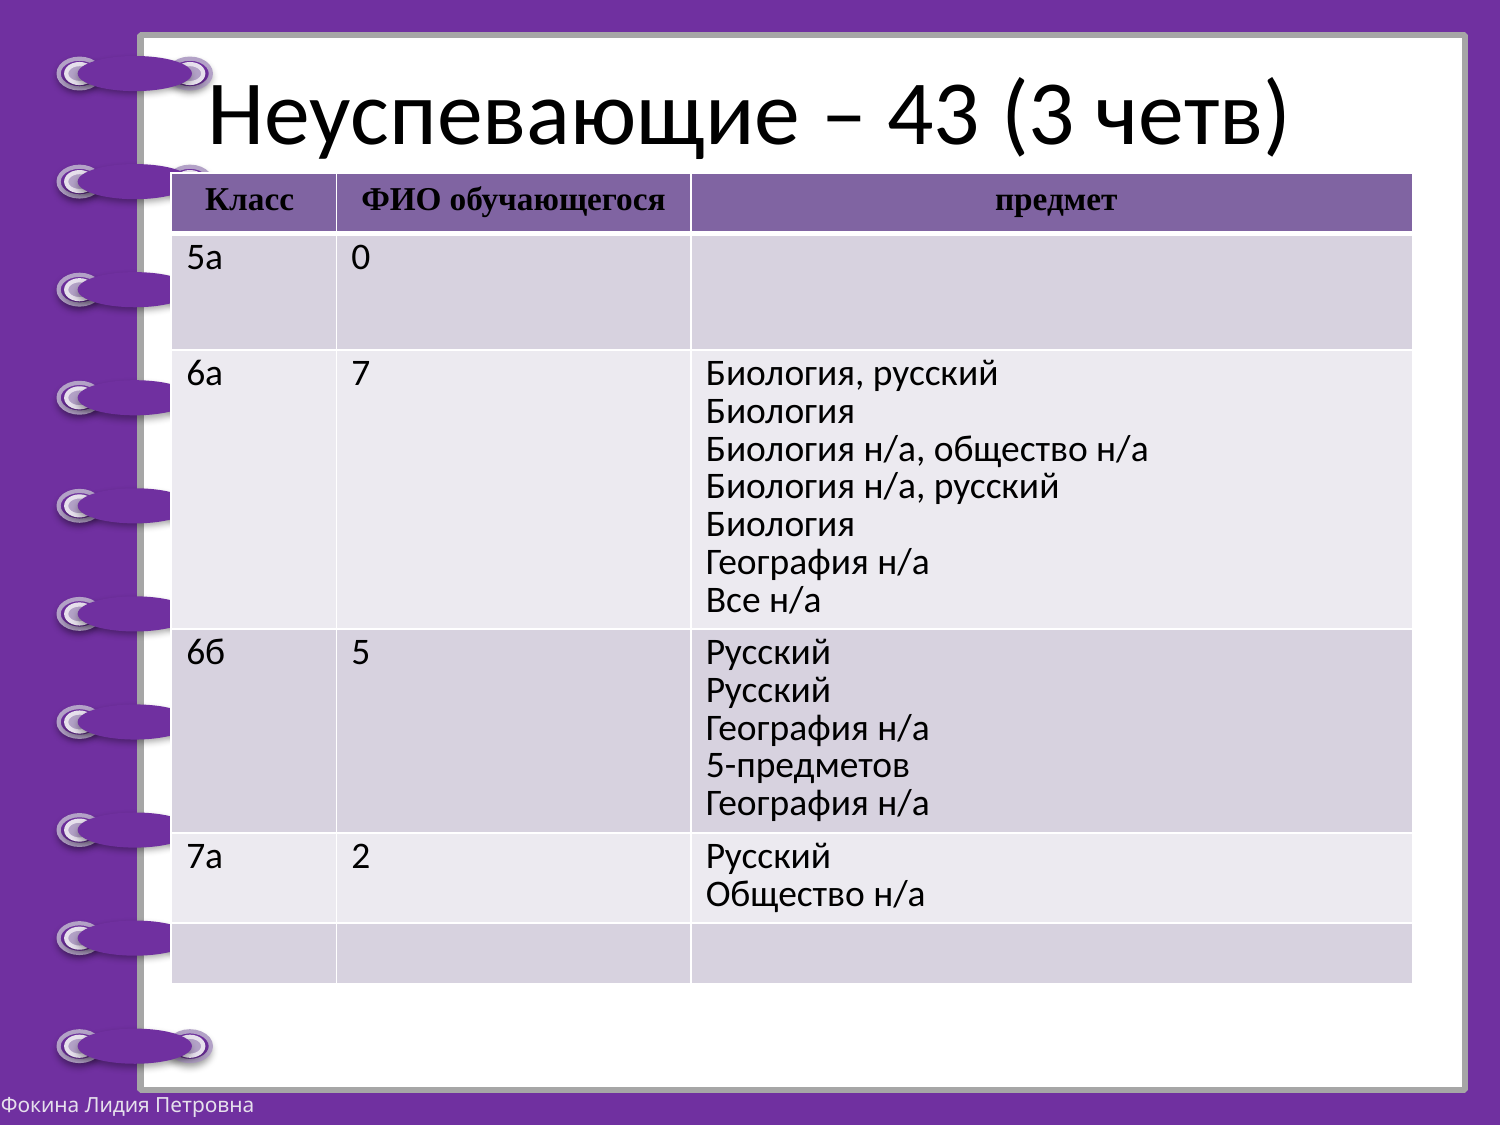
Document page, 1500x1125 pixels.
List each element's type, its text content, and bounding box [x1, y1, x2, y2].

table_cell 7а [172, 834, 336, 922]
table_cell Русский Русский География н/а 5-предметов География н/а [692, 630, 1412, 832]
table_header ФИО обучающегося [337, 174, 690, 231]
table_header предмет [692, 174, 1412, 231]
table_cell 6а [172, 351, 336, 628]
table_cell Биология, русский Биология Биология н/а, общество н/а Биология н/а, русский Биология География н/а Все н/а [692, 351, 1412, 628]
table_cell 7 [337, 351, 690, 628]
title Неуспевающие – 43 (3 четв) [75, 45, 1425, 149]
table_cell 0 [337, 236, 690, 349]
table_cell [692, 924, 1412, 983]
table_cell 2 [337, 834, 690, 922]
table_header Класс [172, 174, 336, 231]
table_cell [172, 924, 336, 983]
table_cell [692, 236, 1412, 349]
table_cell 6б [172, 630, 336, 832]
table_cell Русский Общество н/а [692, 834, 1412, 922]
table_cell 5а [172, 236, 336, 349]
table_cell [337, 924, 690, 983]
table_cell 5 [337, 630, 690, 832]
